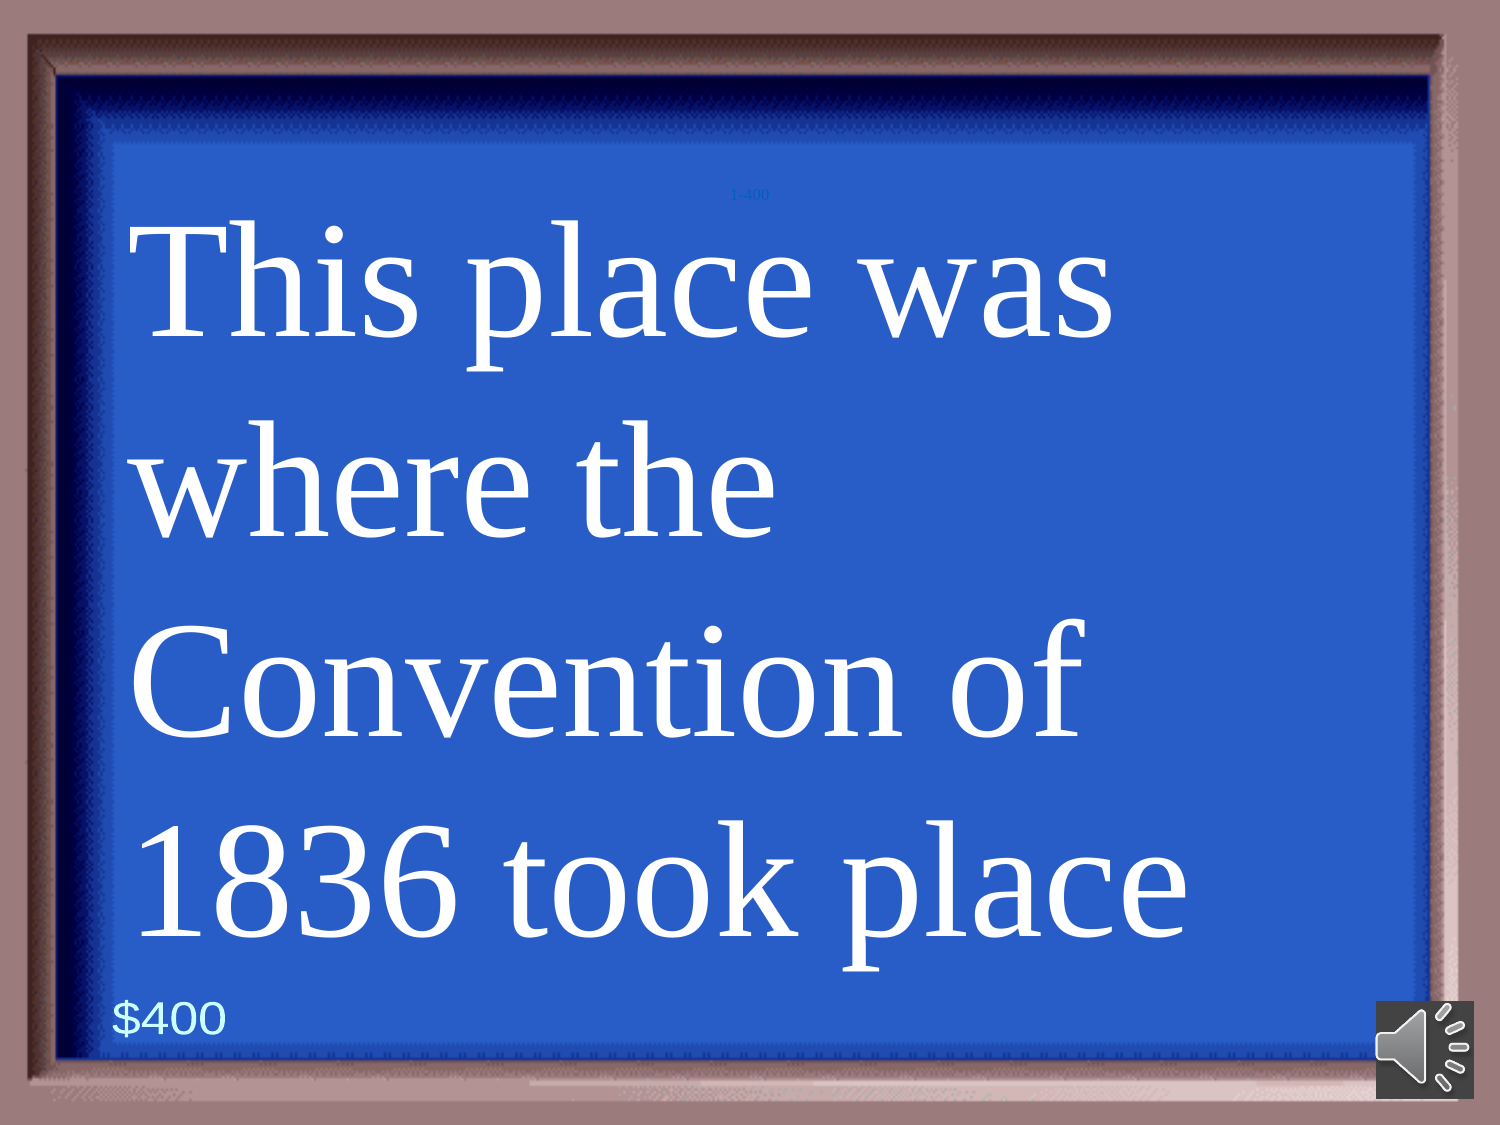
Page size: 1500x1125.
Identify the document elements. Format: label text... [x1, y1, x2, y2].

text_box This place was where the Convention of 1836 took place [112, 162, 1338, 978]
picture [0, 0, 1500, 1125]
title 1-400 [112, 99, 1388, 288]
